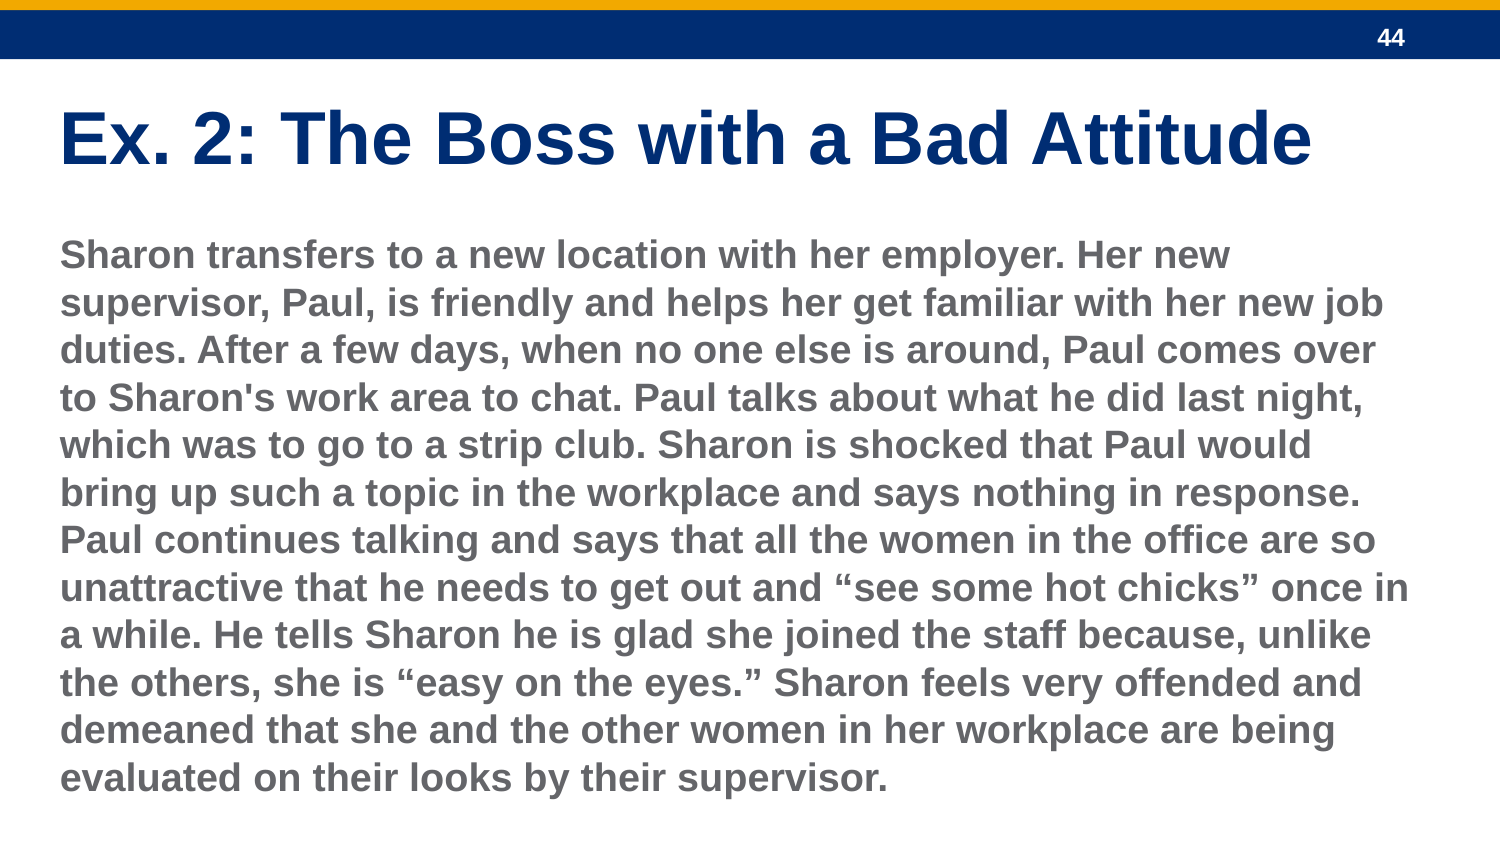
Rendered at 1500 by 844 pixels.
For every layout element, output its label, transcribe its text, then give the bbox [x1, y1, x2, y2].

text_box Ex. 2: The Boss with a Bad Attitude [44, 59, 1408, 210]
list Sharon transfers to a new location with her employer. Her new supervisor, Paul, is friendly and helps her get familiar with her new job duties. After a few days, when no one else is around, Paul comes over to Sharon's work area to chat. Paul talks about what he did last night, which was to go to a strip club. Sharon is shocked that Paul would bring up such a topic in the workplace and says nothing in response. Paul continues talking and says that all the women in the office are so unattractive that he needs to get out and “see some hot chicks” once in a while. He tells Sharon he is glad she joined the staff because, unlike the others, she is “easy on the eyes.” Sharon feels very offended and demeaned that she and the other women in her workplace are being evaluated on their looks by their supervisor. [45, 221, 1433, 760]
